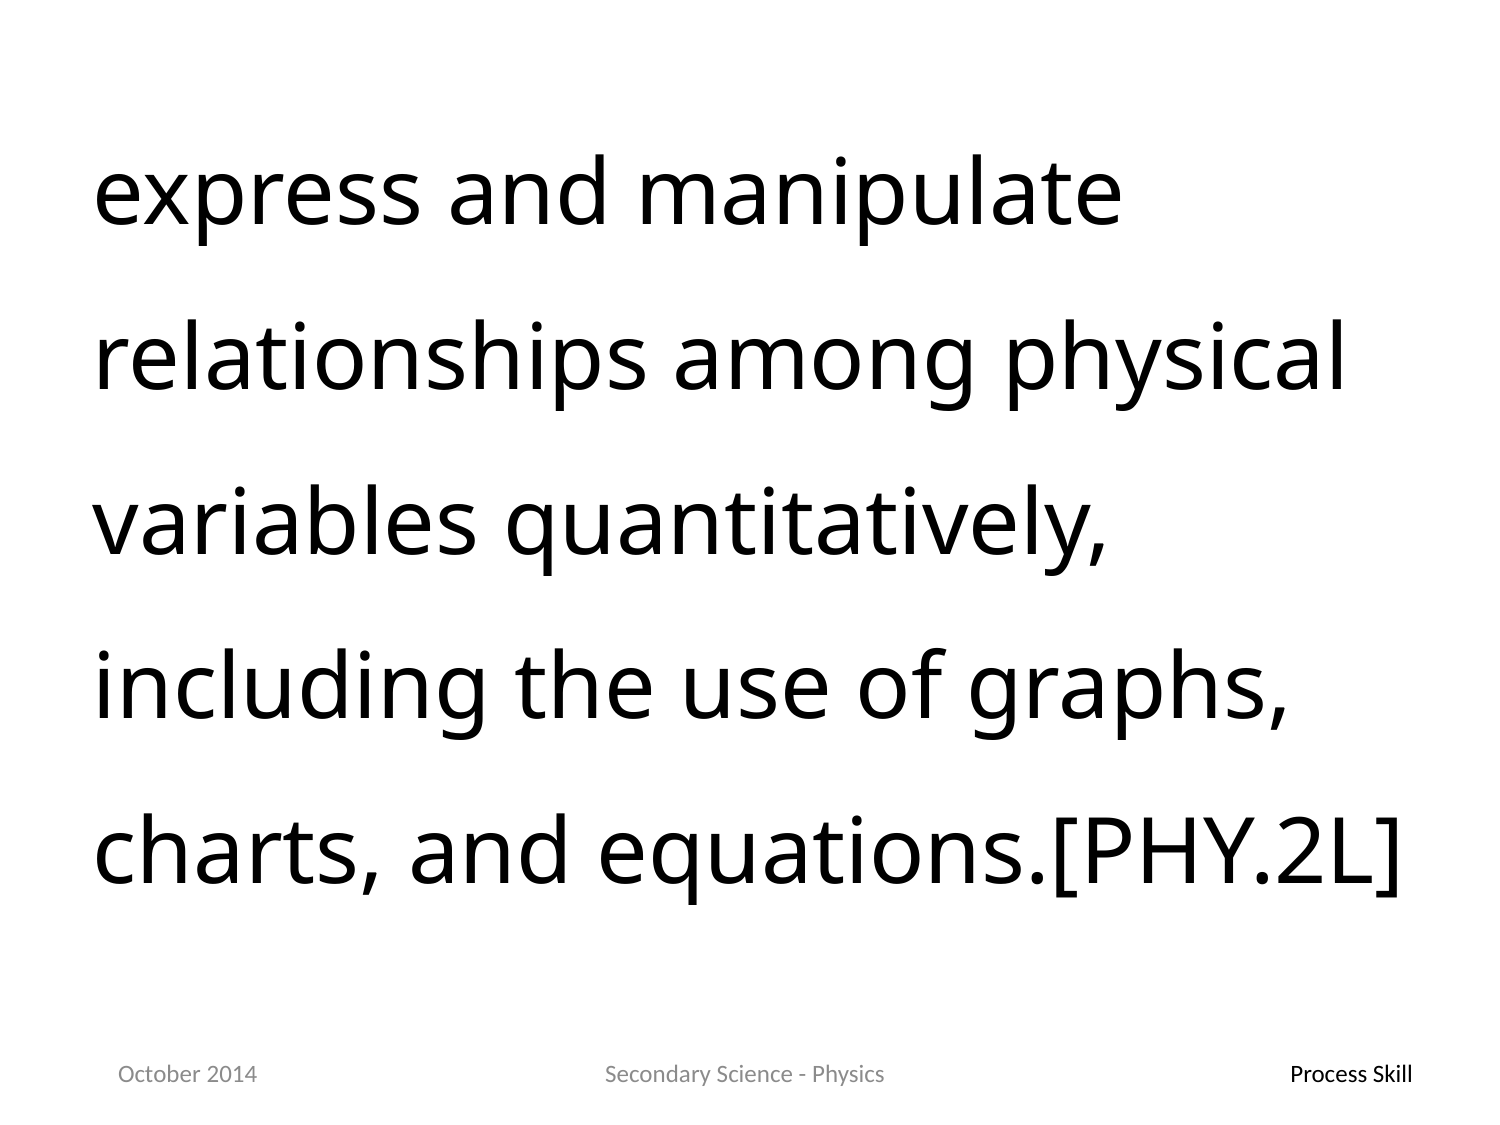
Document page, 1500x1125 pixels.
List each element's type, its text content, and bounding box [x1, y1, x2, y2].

footer Secondary Science - Physics [492, 1042, 999, 1103]
subtitle express and manipulate relationships among physical variables quantitatively, including the use of graphs, charts, and equations.[PHY.2L] [78, 70, 1429, 1014]
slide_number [103, 1042, 441, 1103]
